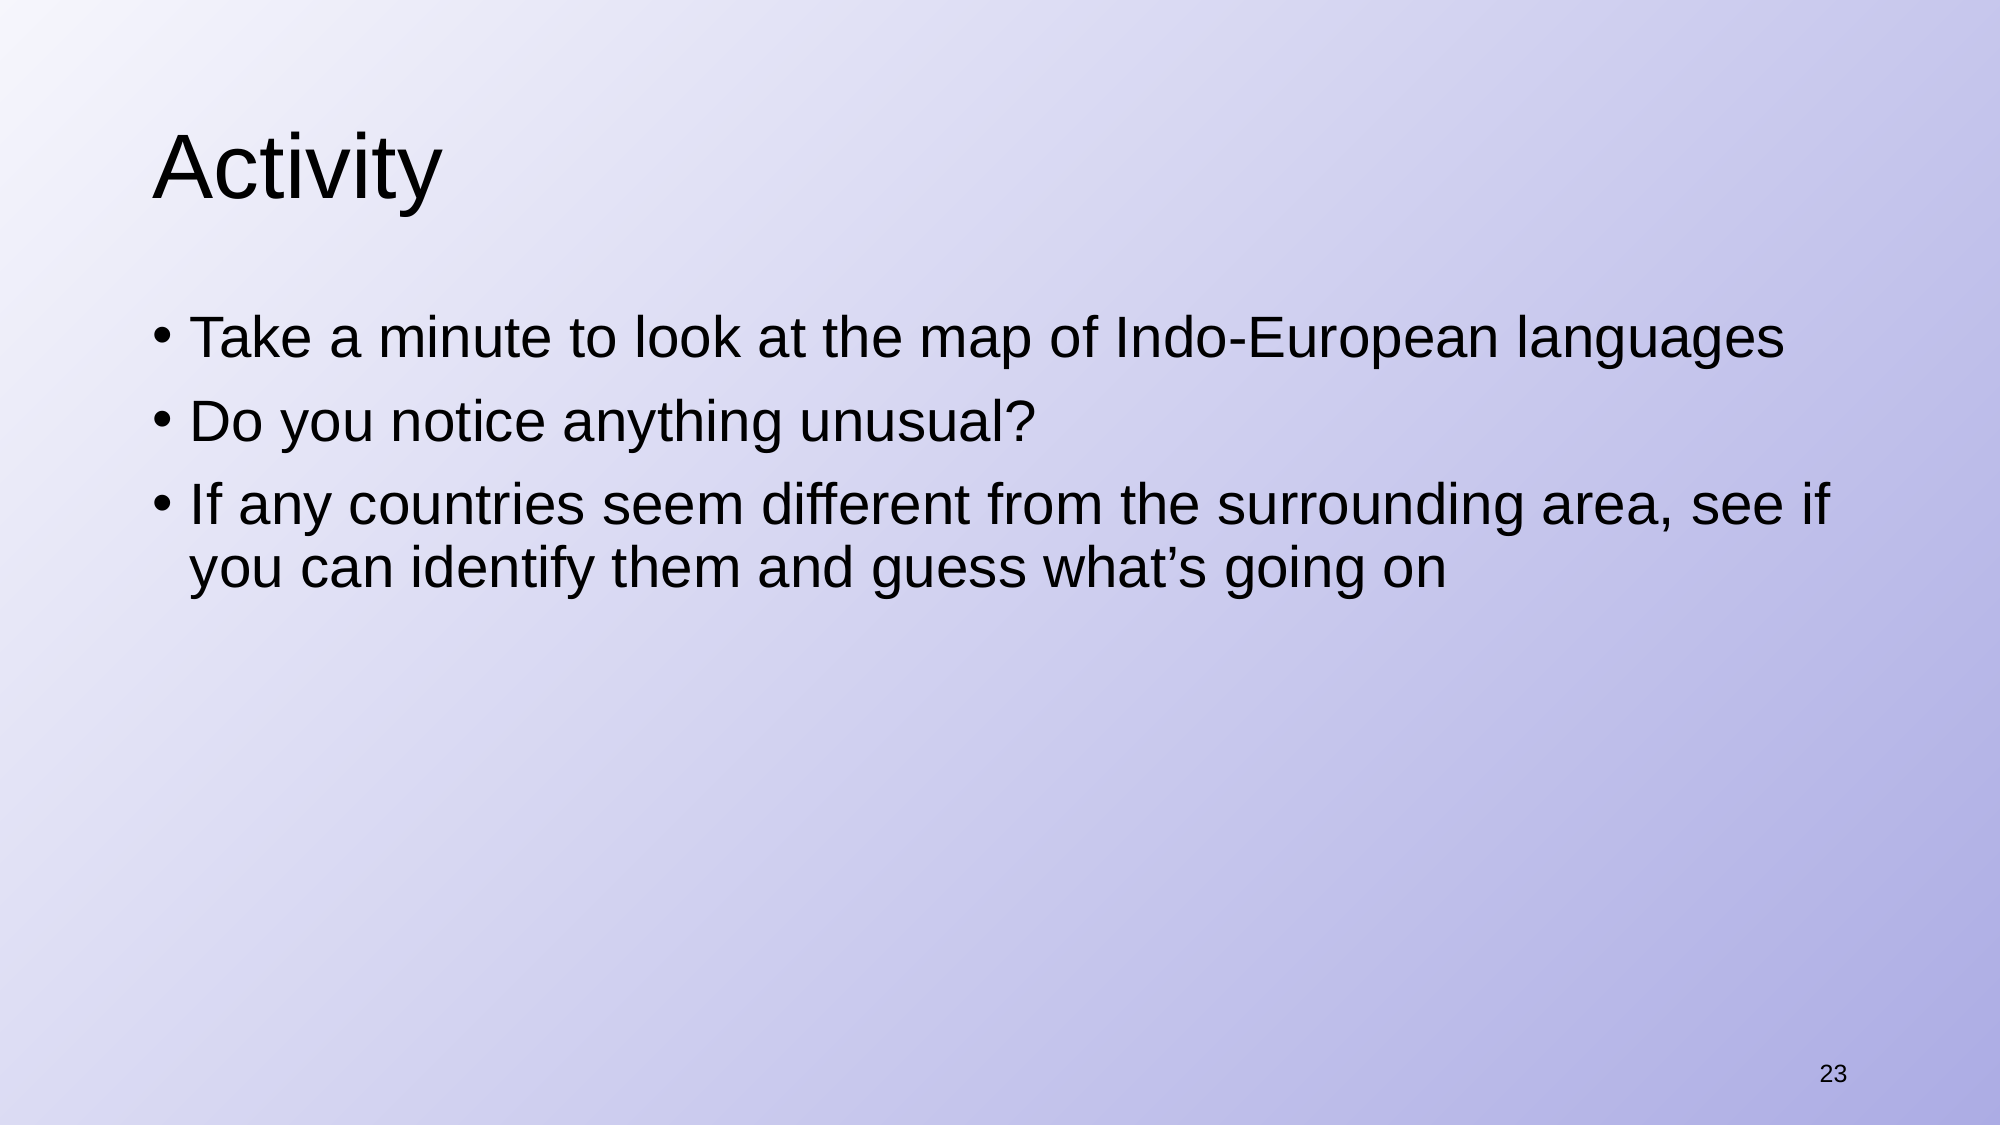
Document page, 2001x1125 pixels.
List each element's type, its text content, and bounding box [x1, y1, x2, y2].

slide_number 23 [1412, 1042, 1863, 1103]
list Take a minute to look at the map of Indo-European languages Do you notice anything unusual? If any countries seem different from the surrounding area, see if you can identify them and guess what’s going on [137, 299, 1863, 1014]
title Activity [137, 59, 1863, 278]
